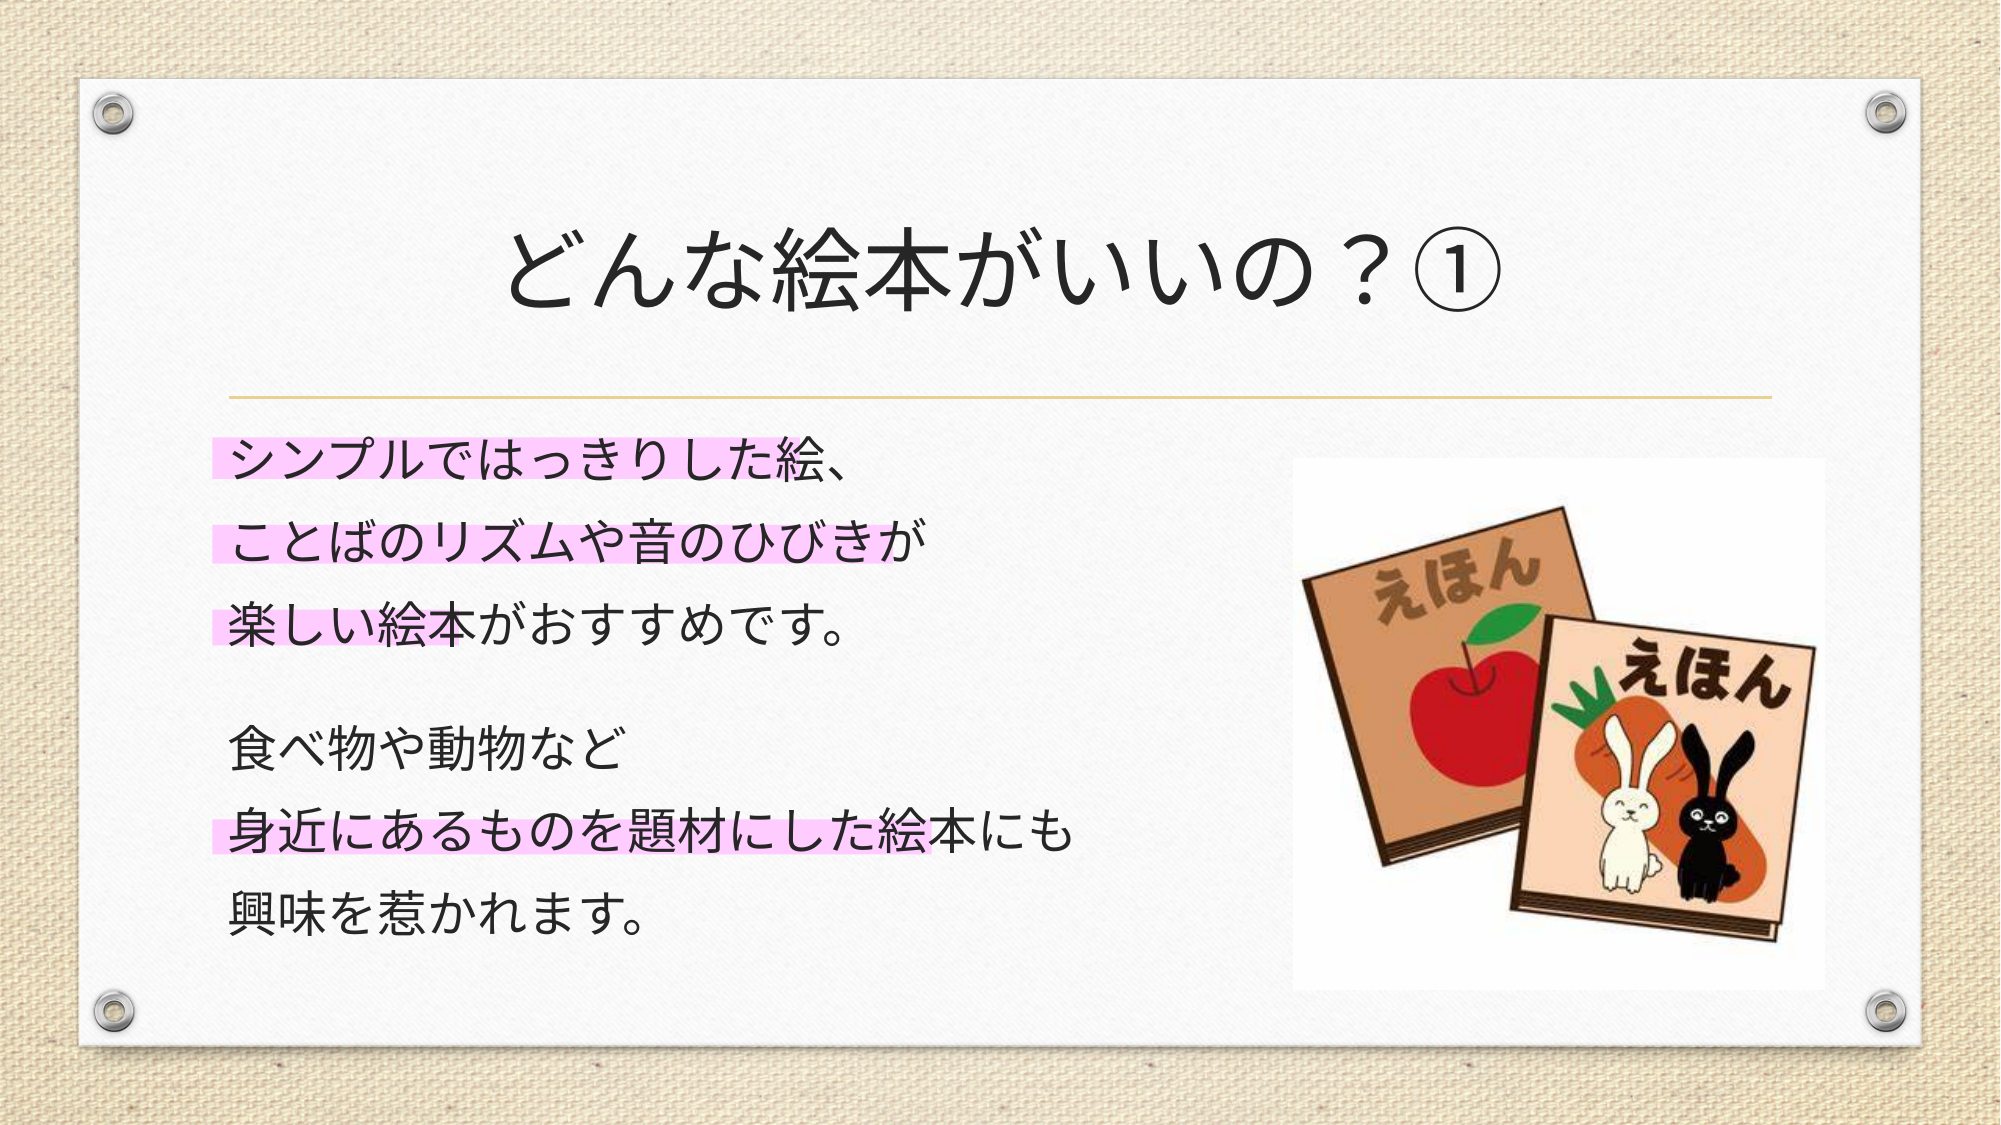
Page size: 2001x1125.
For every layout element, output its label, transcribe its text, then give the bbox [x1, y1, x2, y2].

list シンプルではっきりした絵、 ことばのリズムや音のひびきが 楽しい絵本がおすすめです。 食べ物や動物など 身近にあるものを題材にした絵本にも 興味を惹かれます。 [212, 420, 1788, 966]
title どんな絵本がいいの？① [212, 161, 1788, 375]
picture [0, 0, 2001, 1125]
